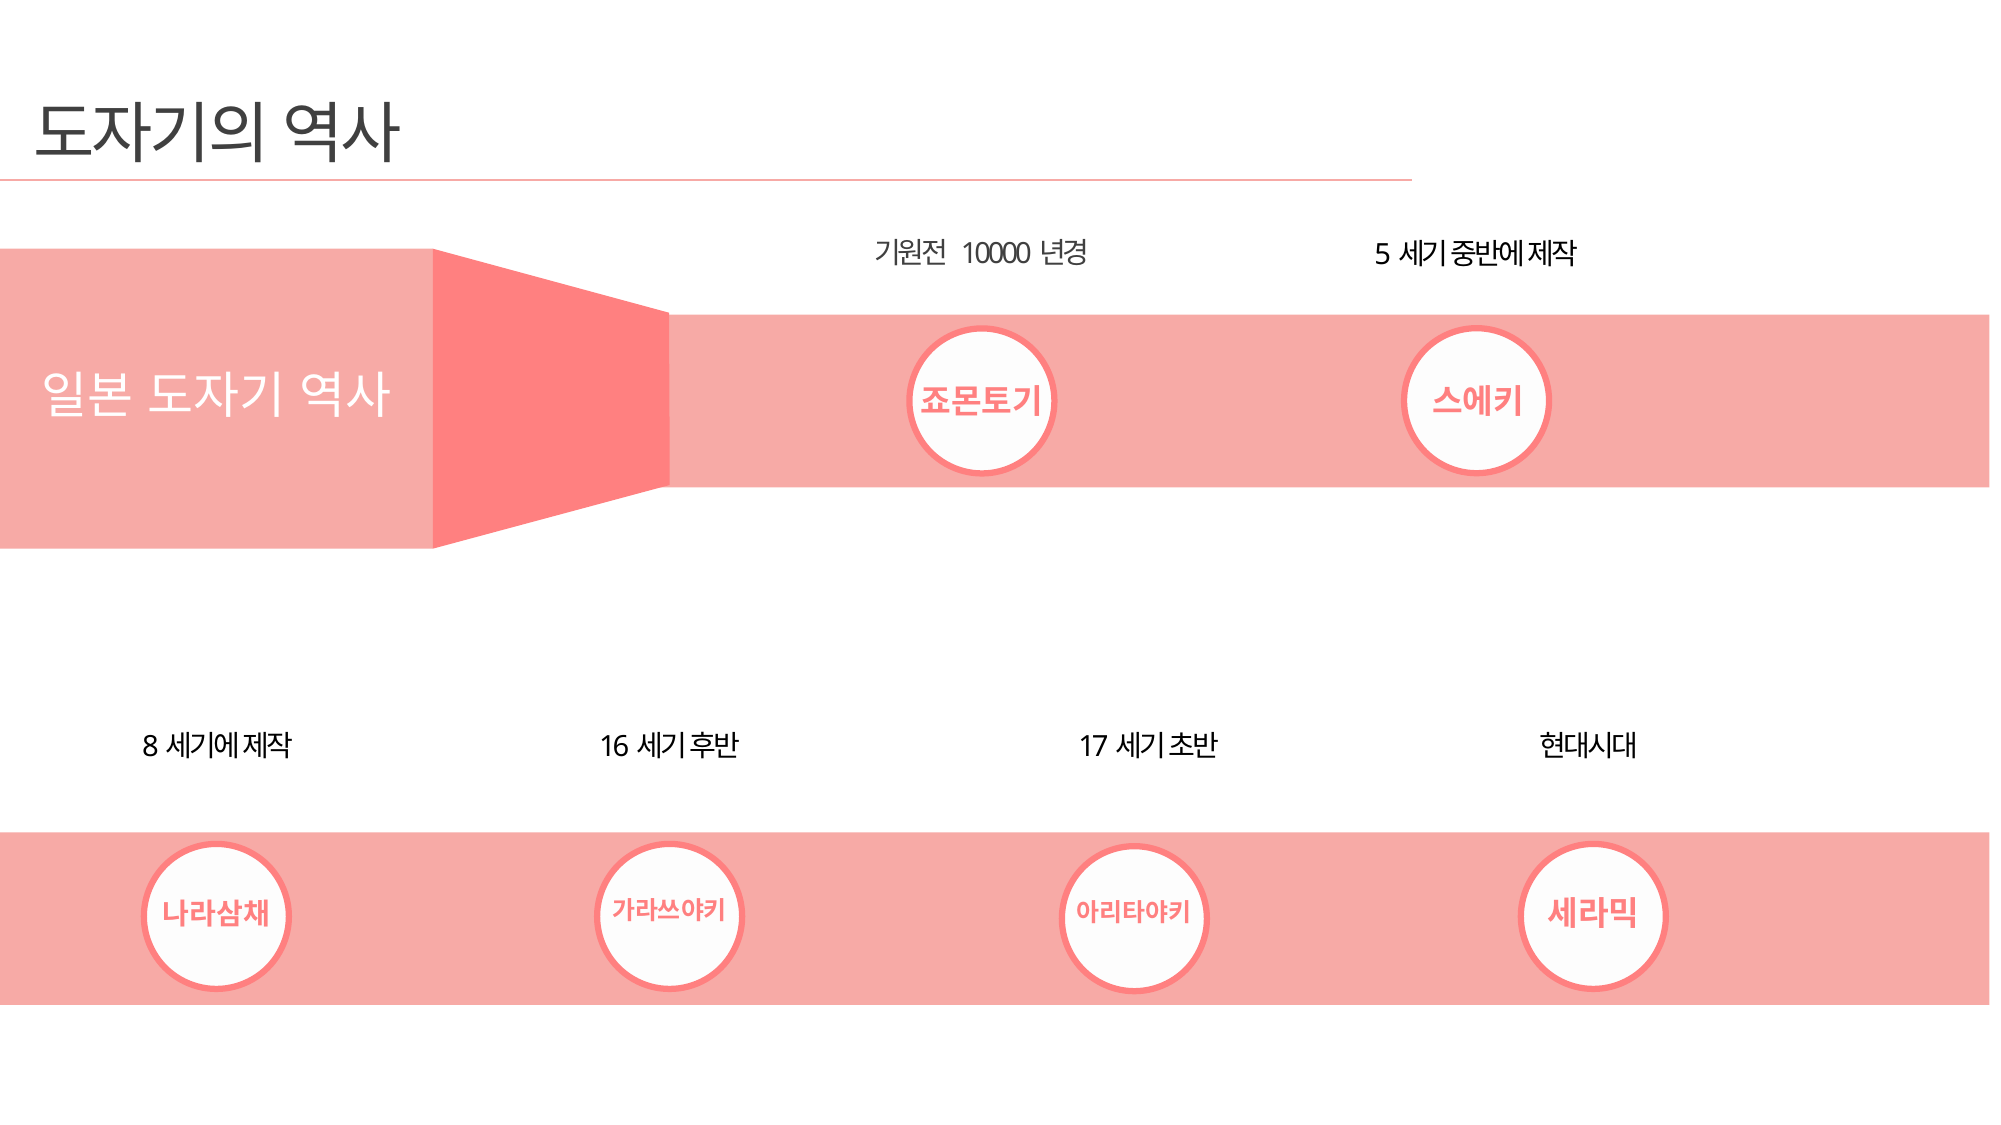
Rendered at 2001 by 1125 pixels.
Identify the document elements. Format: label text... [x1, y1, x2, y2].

text_box 현대시대 [1524, 720, 1653, 771]
text_box 5세기 중반에 제작 [1359, 227, 1594, 278]
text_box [899, 328, 1065, 474]
text_box [667, 314, 1990, 488]
text_box 도자기의 역사 [18, 83, 418, 178]
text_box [1404, 328, 1550, 474]
text_box [0, 831, 1990, 1006]
text_box [0, 248, 431, 550]
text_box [1520, 843, 1666, 989]
text_box 8세기에 제작 [127, 719, 309, 770]
text_box 기원전 10000년경 [859, 227, 1105, 277]
text_box [431, 247, 671, 551]
text_box 16세기 후반 [584, 720, 756, 771]
text_box 일본 도자기 역사 [26, 355, 407, 431]
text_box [591, 843, 748, 989]
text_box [142, 843, 291, 989]
text_box 17세기 초반 [1063, 720, 1235, 771]
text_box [1056, 846, 1213, 992]
